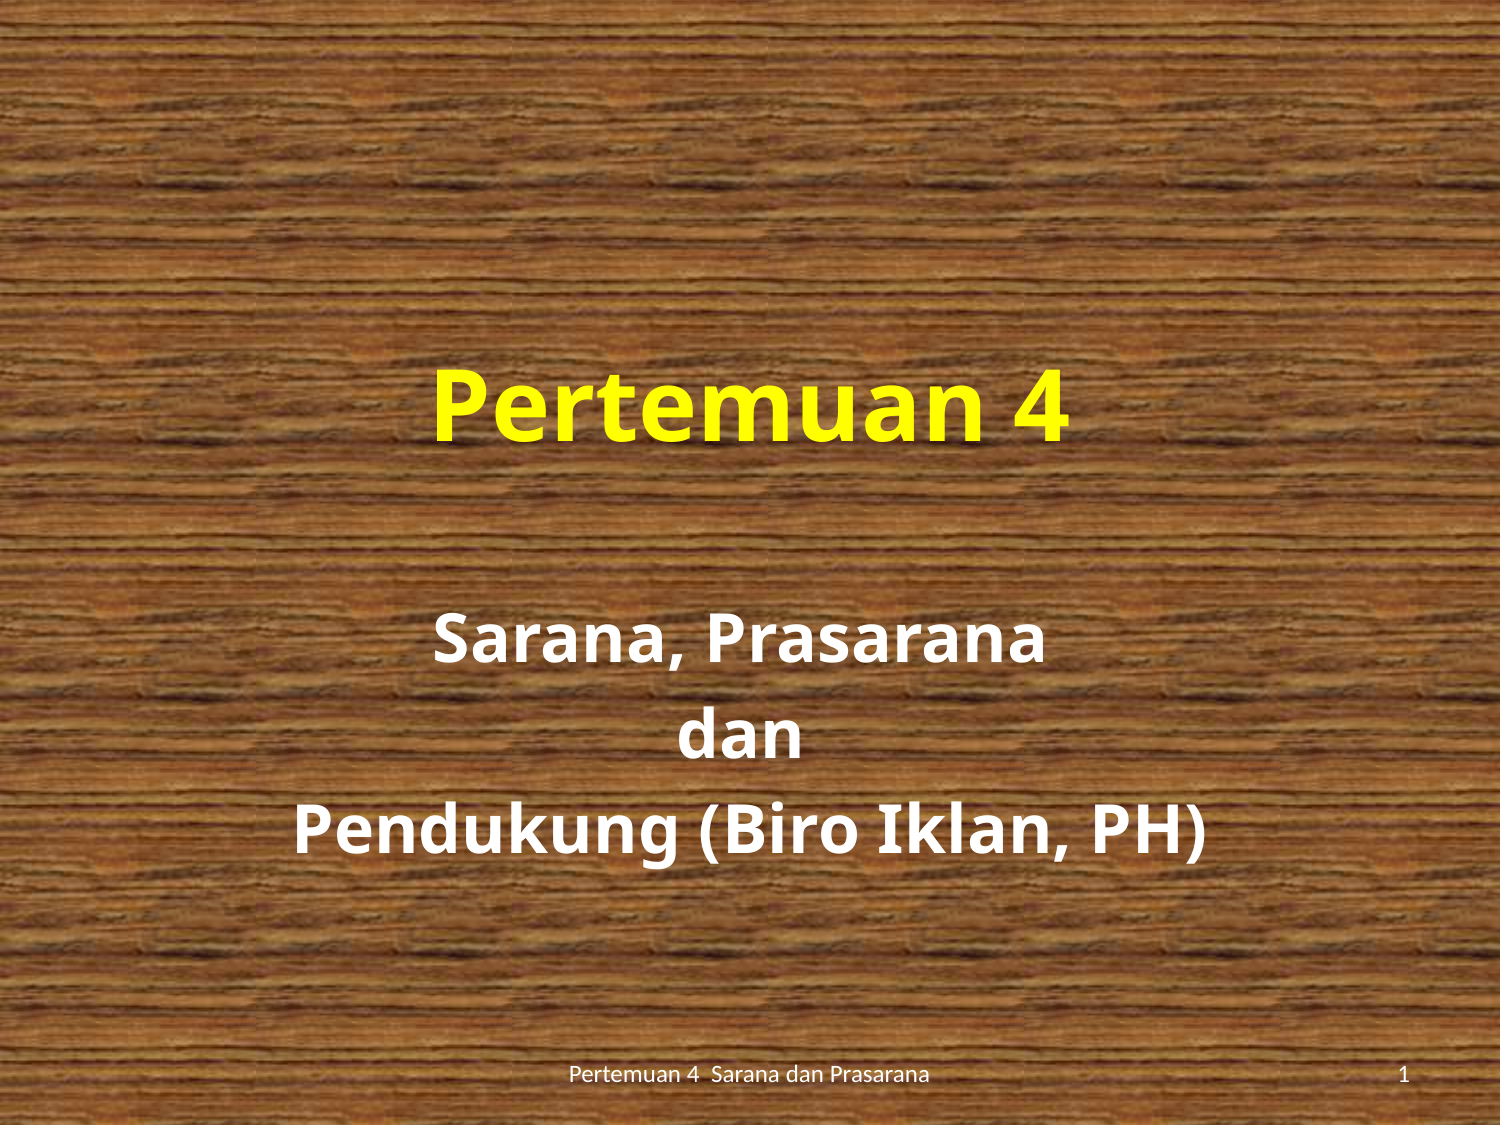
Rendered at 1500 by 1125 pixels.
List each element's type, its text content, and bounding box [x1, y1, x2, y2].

picture [0, 0, 1500, 1125]
subtitle Sarana, Prasarana dan Pendukung (Biro Iklan, PH) [225, 587, 1275, 875]
title Pertemuan 4 [112, 287, 1388, 516]
slide_number 1 [1074, 1042, 1425, 1103]
footer Pertemuan 4 Sarana dan Prasarana [512, 1042, 988, 1103]
